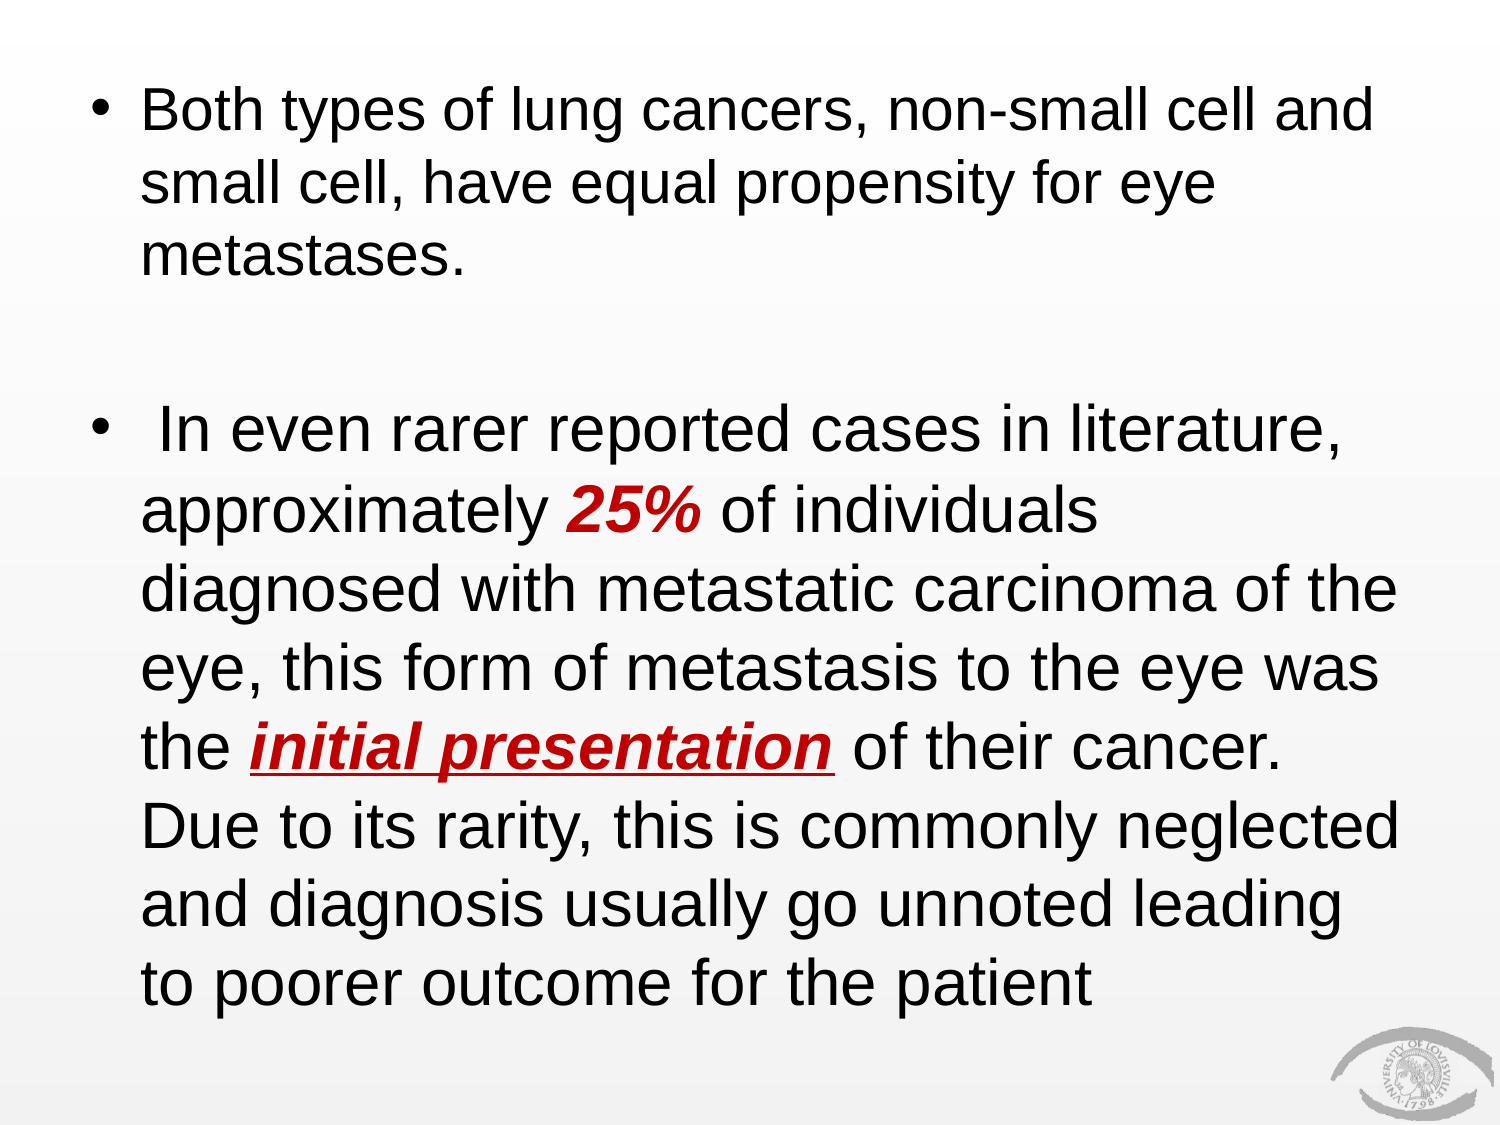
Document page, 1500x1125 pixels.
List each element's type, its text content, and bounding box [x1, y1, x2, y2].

picture [1329, 1025, 1496, 1123]
list Both types of lung cancers, non-small cell and small cell, have equal propensity for eye metastases. In even rarer reported cases in literature, approximately 25% of individuals diagnosed with metastatic carcinoma of the eye, this form of metastasis to the eye was the initial presentation of their cancer. Due to its rarity, this is commonly neglected and diagnosis usually go unnoted leading to poorer outcome for the patient [75, 62, 1425, 1075]
